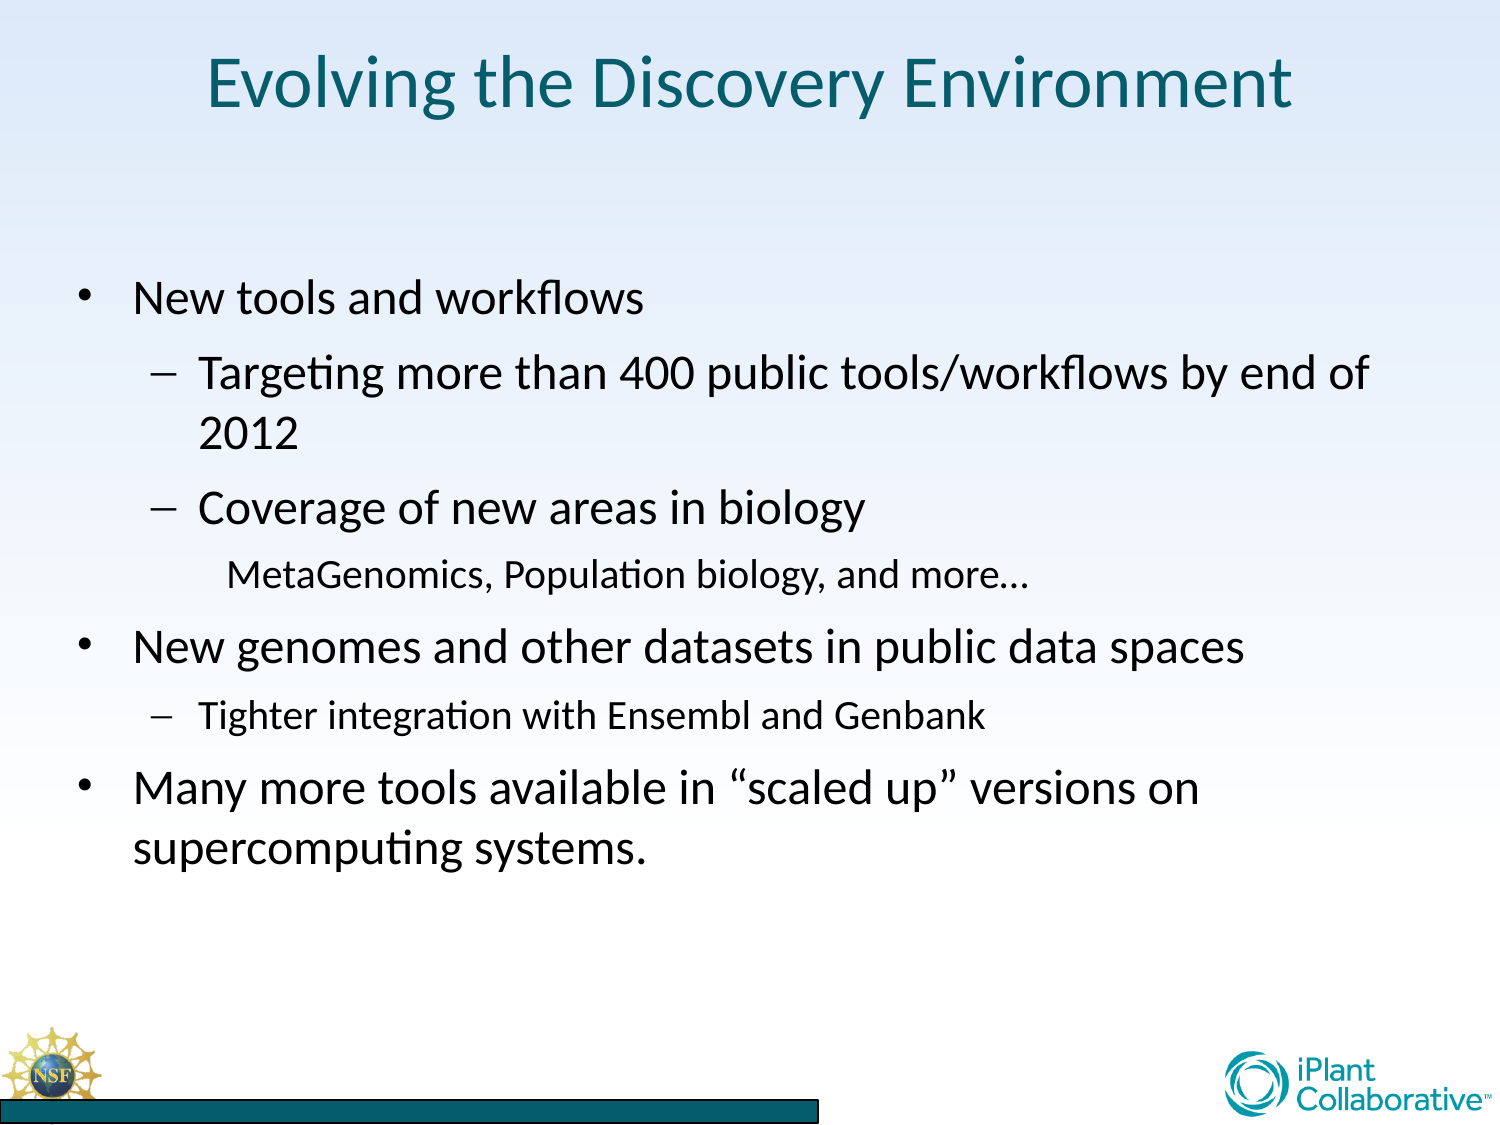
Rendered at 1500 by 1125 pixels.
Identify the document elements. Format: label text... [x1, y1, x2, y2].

text_box [0, 1099, 819, 1123]
text_box New tools and workflows Targeting more than 400 public tools/workflows by end of 2012 Coverage of new areas in biology MetaGenomics, Population biology, and more… New genomes and other datasets in public data spaces Tighter integration with Ensembl and Genbank Many more tools available in “scaled up” versions on supercomputing systems. [61, 257, 1411, 1001]
picture [0, 1023, 106, 1099]
picture [1221, 1048, 1494, 1119]
text_box Evolving the Discovery Environment [0, 24, 1500, 212]
